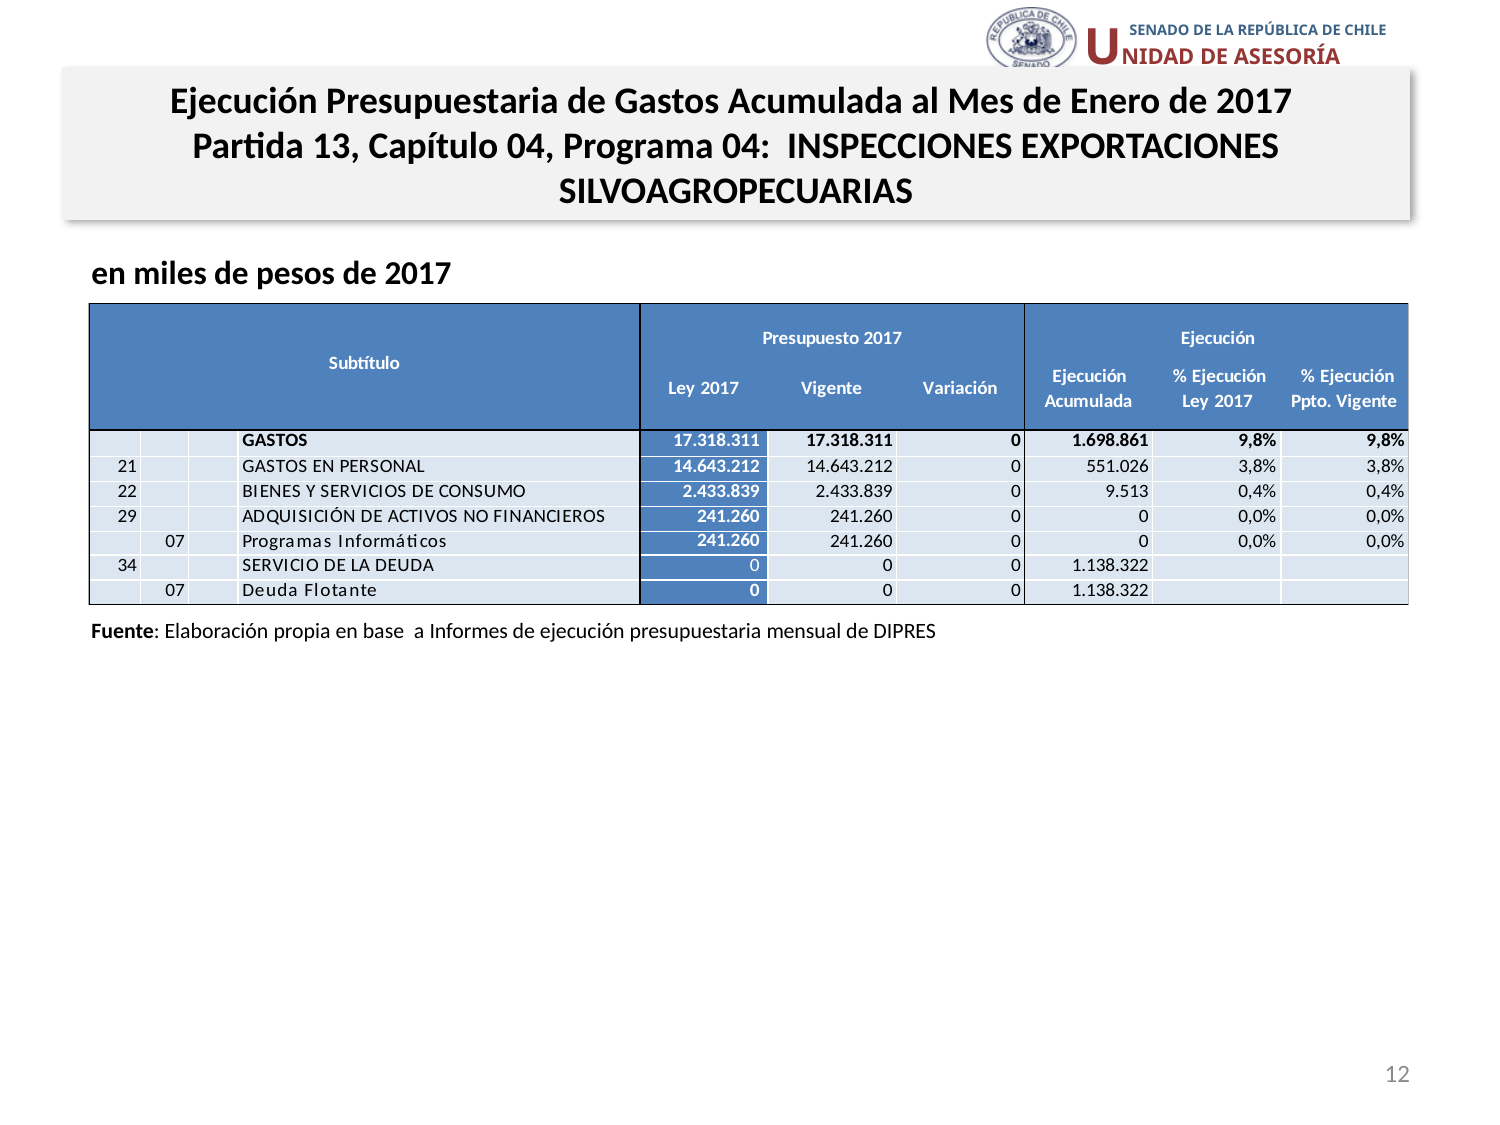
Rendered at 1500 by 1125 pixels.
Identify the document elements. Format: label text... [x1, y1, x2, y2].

picture [986, 7, 1079, 67]
footer Fuente: Elaboración propia en base a Informes de ejecución presupuestaria mensual de DIPRES [76, 609, 1310, 670]
text_box en miles de pesos de 2017 [76, 243, 1307, 303]
text_box Ejecución Presupuestaria de Gastos Acumulada al Mes de Enero de 2017 Partida 13, Capítulo 04, Programa 04: INSPECCIONES EXPORTACIONES SILVOAGROPECUARIAS [62, 67, 1410, 219]
slide_number 12 [1074, 1042, 1425, 1103]
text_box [88, 302, 1410, 606]
